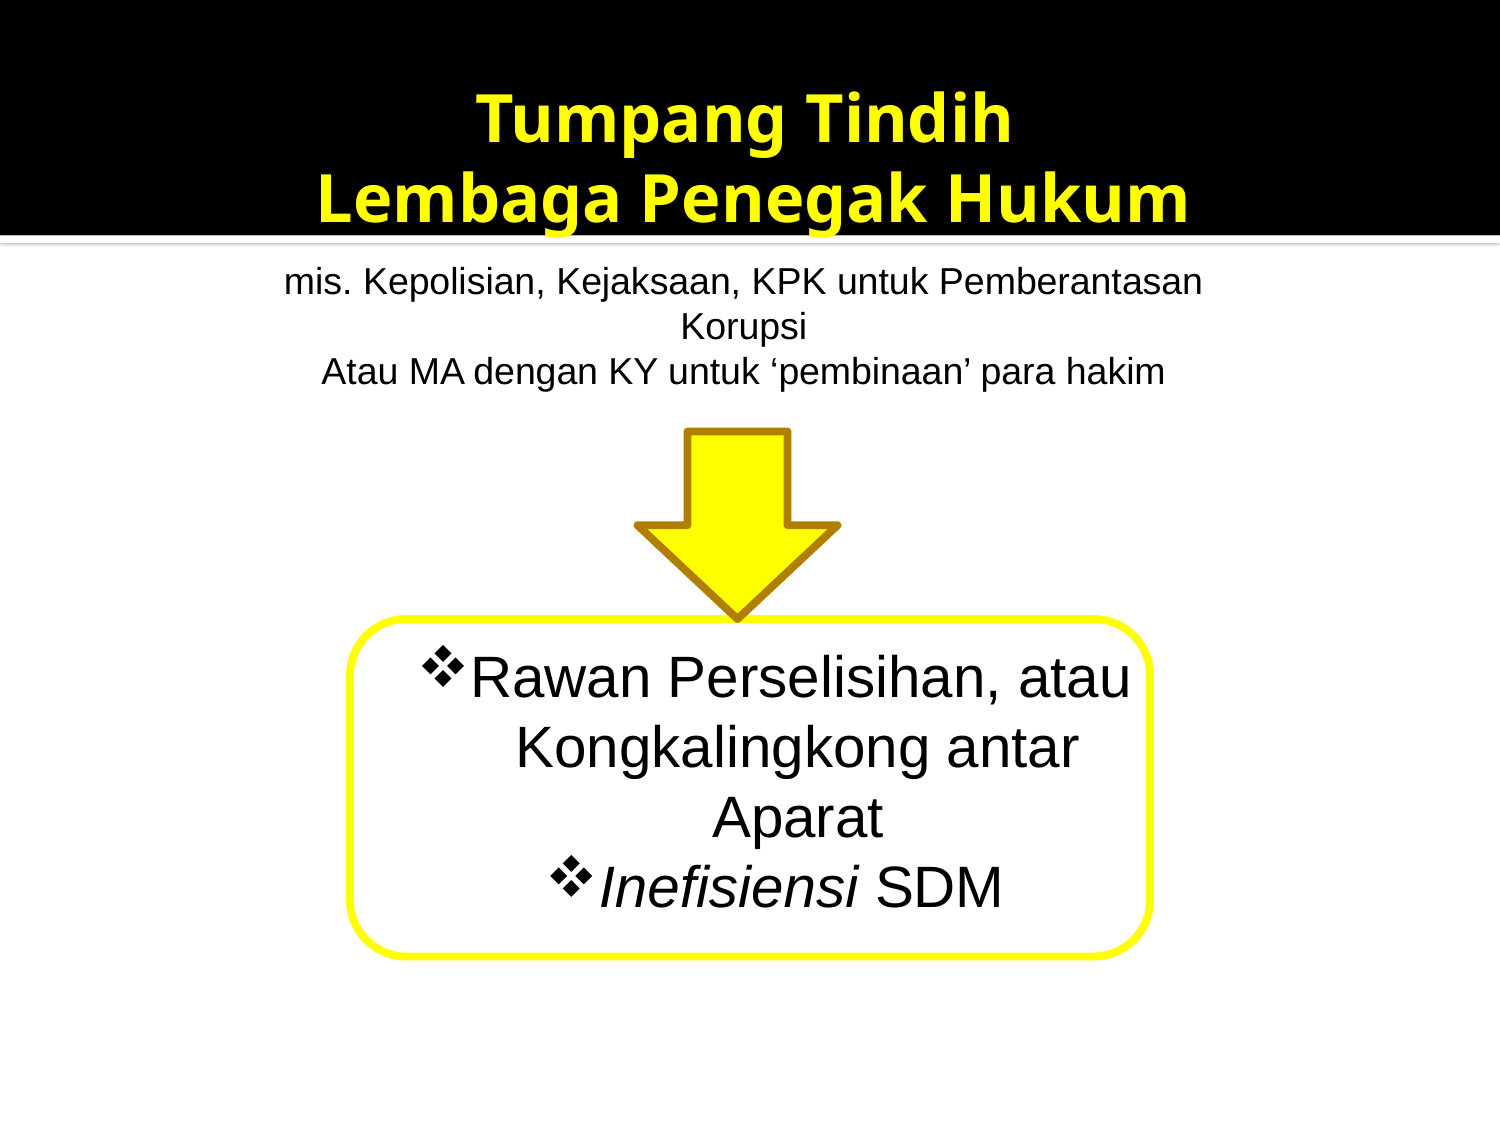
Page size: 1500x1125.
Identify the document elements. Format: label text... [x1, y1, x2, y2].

text_box [1150, 653, 1154, 922]
text_box Rawan Perselisihan, atau Kongkalingkong antar Aparat Inefisiensi SDM [399, 631, 1150, 997]
title Tumpang Tindih Lembaga Penegak Hukum [75, 62, 1425, 250]
text_box mis. Kepolisian, Kejaksaan, KPK untuk Pemberantasan Korupsi Atau MA dengan KY untuk ‘pembinaan’ para hakim [249, 249, 1238, 400]
text_box [346, 615, 1135, 960]
text_box [633, 427, 842, 623]
